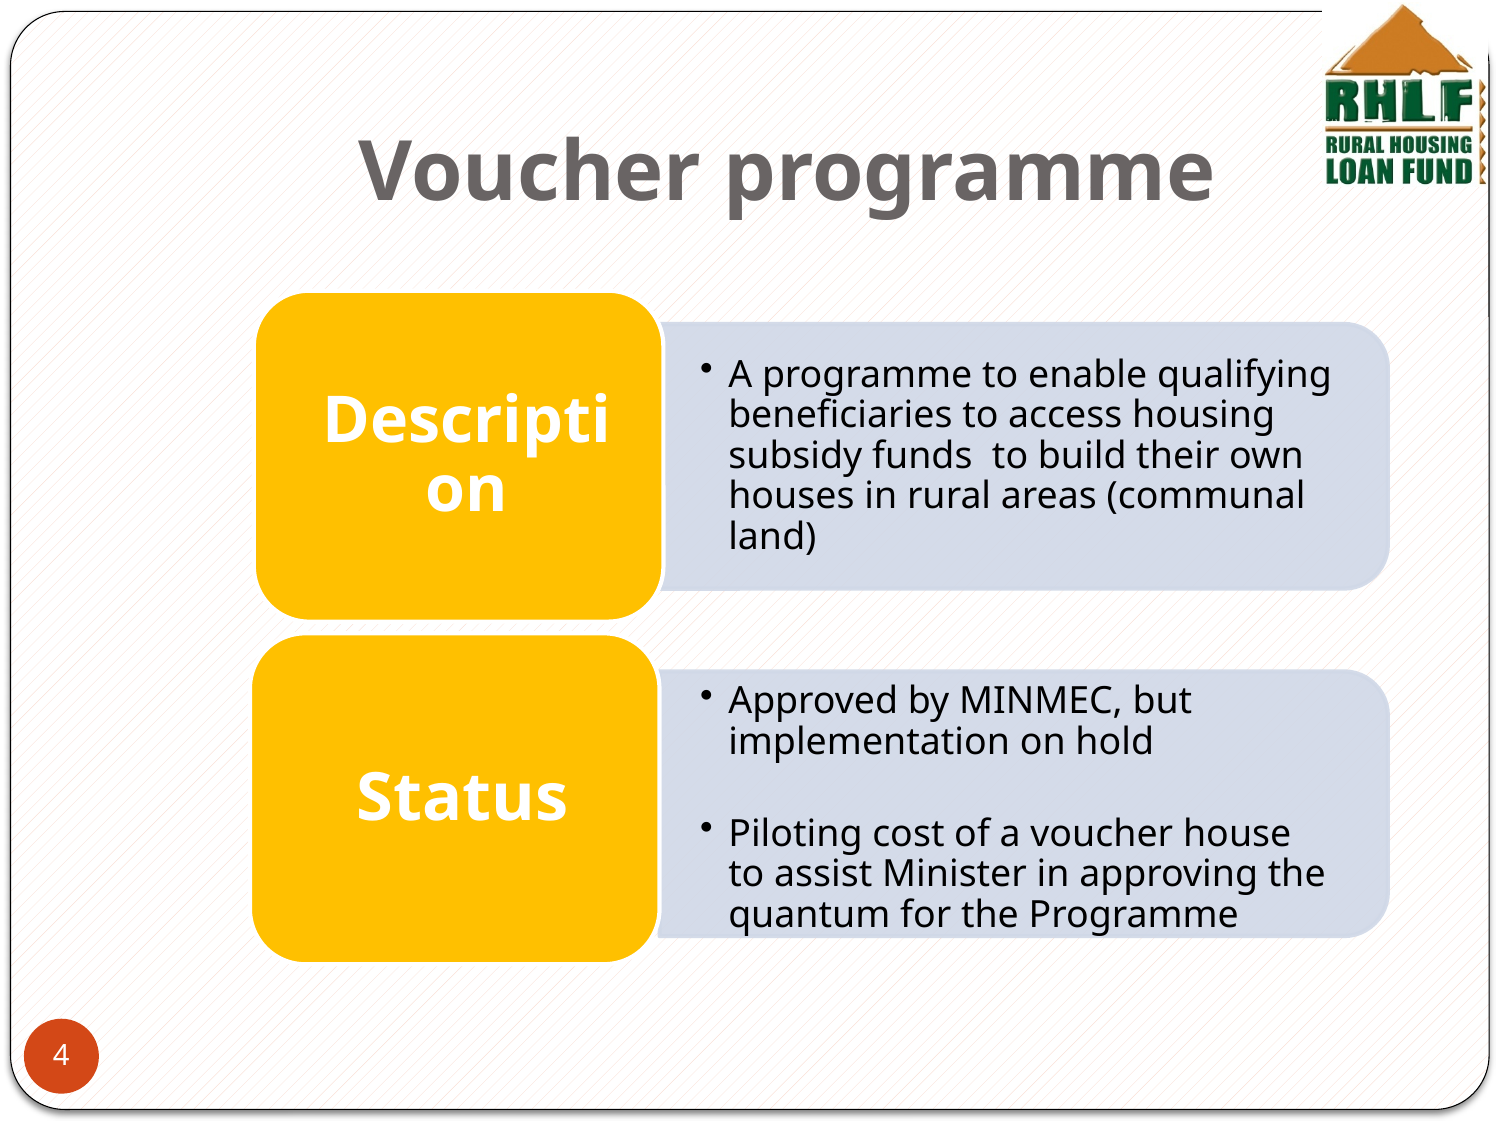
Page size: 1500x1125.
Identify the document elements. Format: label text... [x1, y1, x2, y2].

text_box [249, 290, 1389, 970]
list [1322, 1, 1489, 187]
title Voucher programme [150, 45, 1425, 233]
slide_number 4 [23, 1018, 99, 1094]
